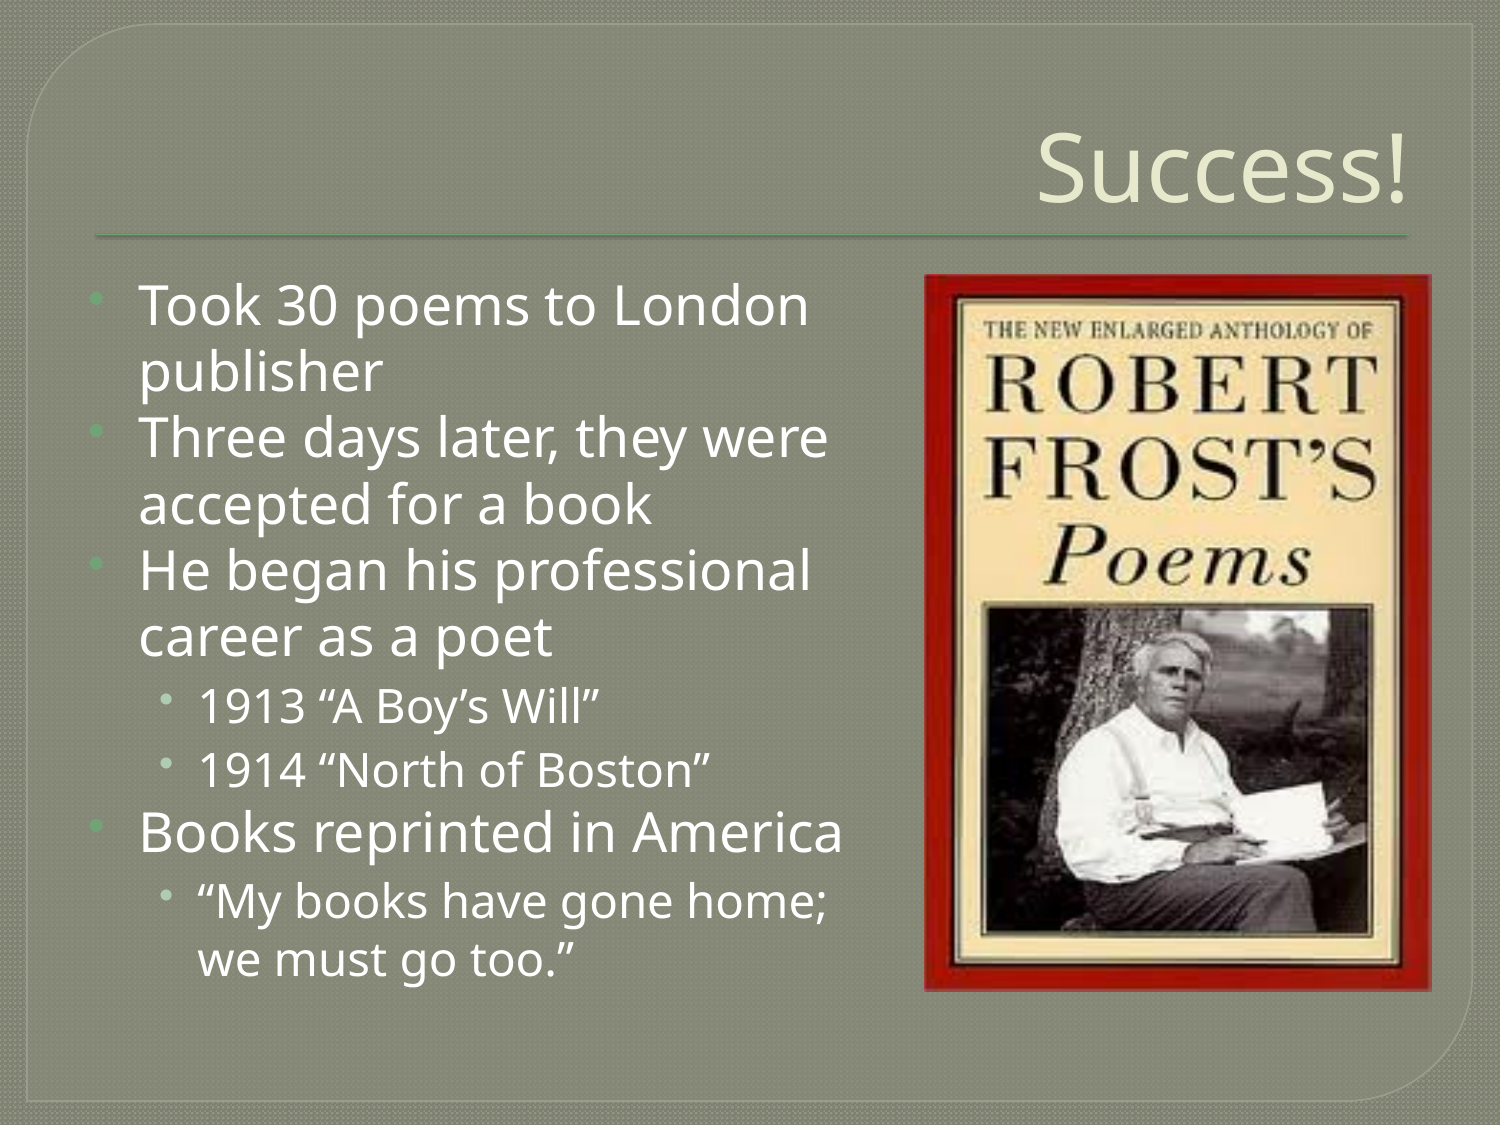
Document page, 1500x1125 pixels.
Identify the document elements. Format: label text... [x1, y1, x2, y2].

list Took 30 poems to London publisher Three days later, they were accepted for a book He began his professional career as a poet 1913 “A Boy’s Will” 1914 “North of Boston” Books reprinted in America “My books have gone home; we must go too.” [75, 262, 888, 1005]
title Success! [75, 41, 1425, 230]
picture [924, 274, 1433, 992]
